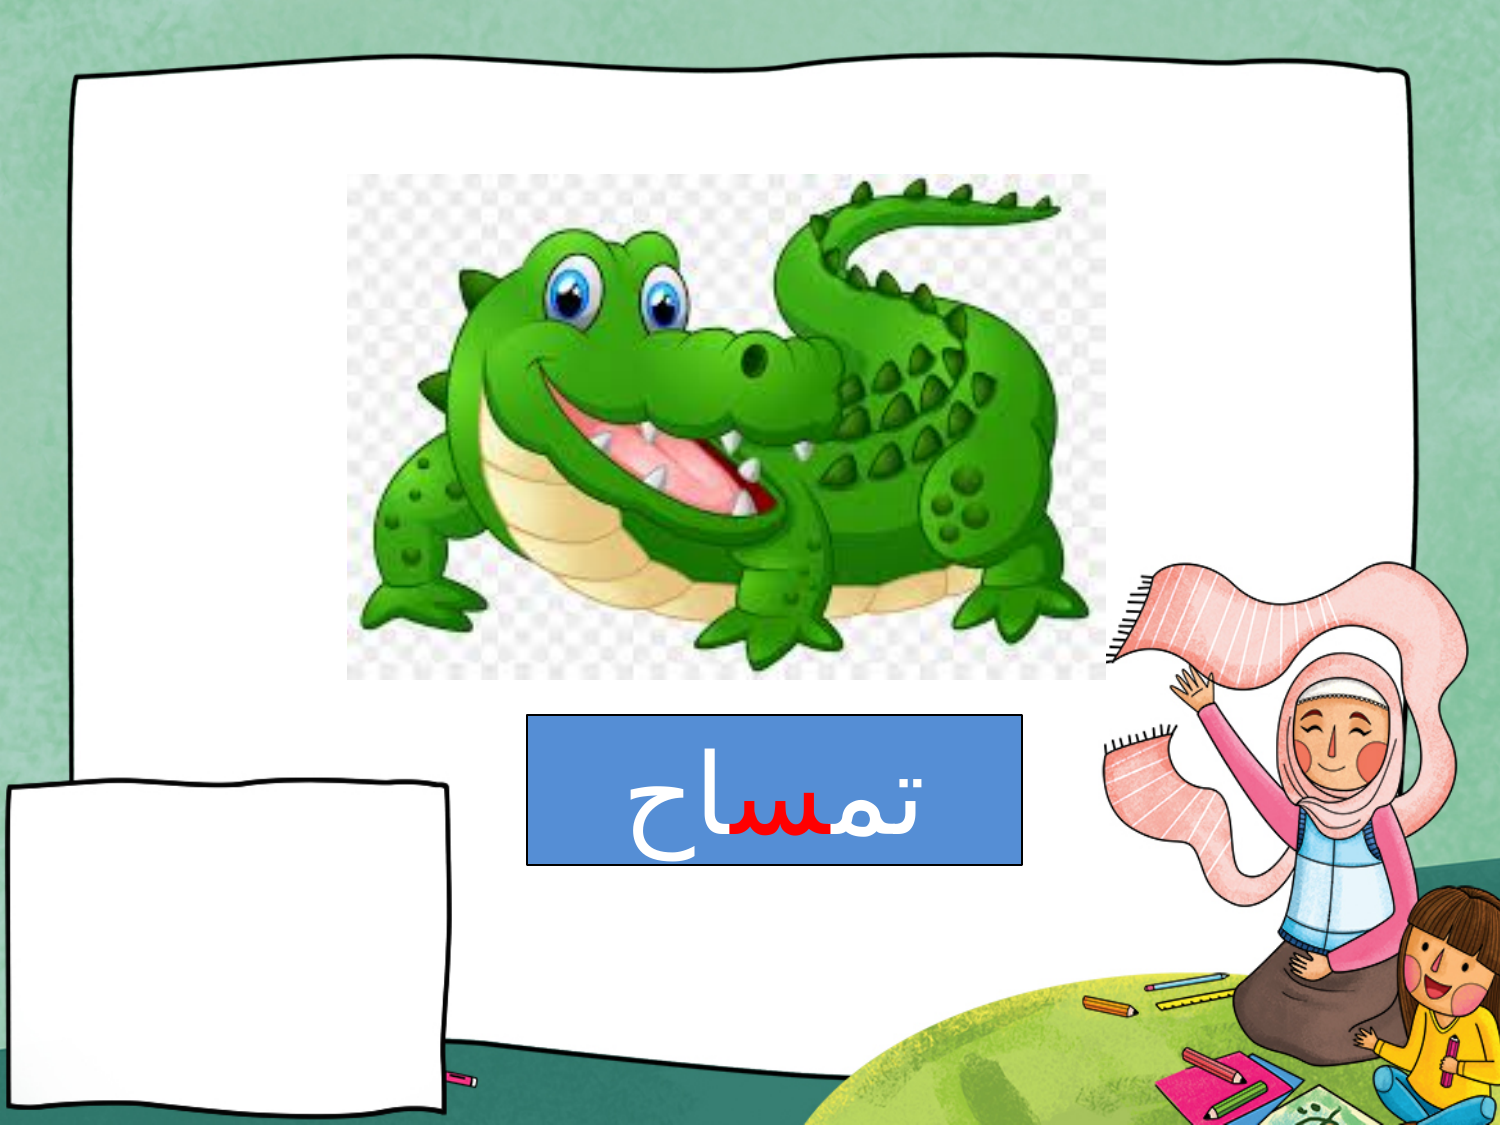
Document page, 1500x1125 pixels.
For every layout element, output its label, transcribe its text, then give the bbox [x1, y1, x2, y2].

picture [0, 0, 1500, 1125]
text_box تمساح [526, 715, 1023, 865]
